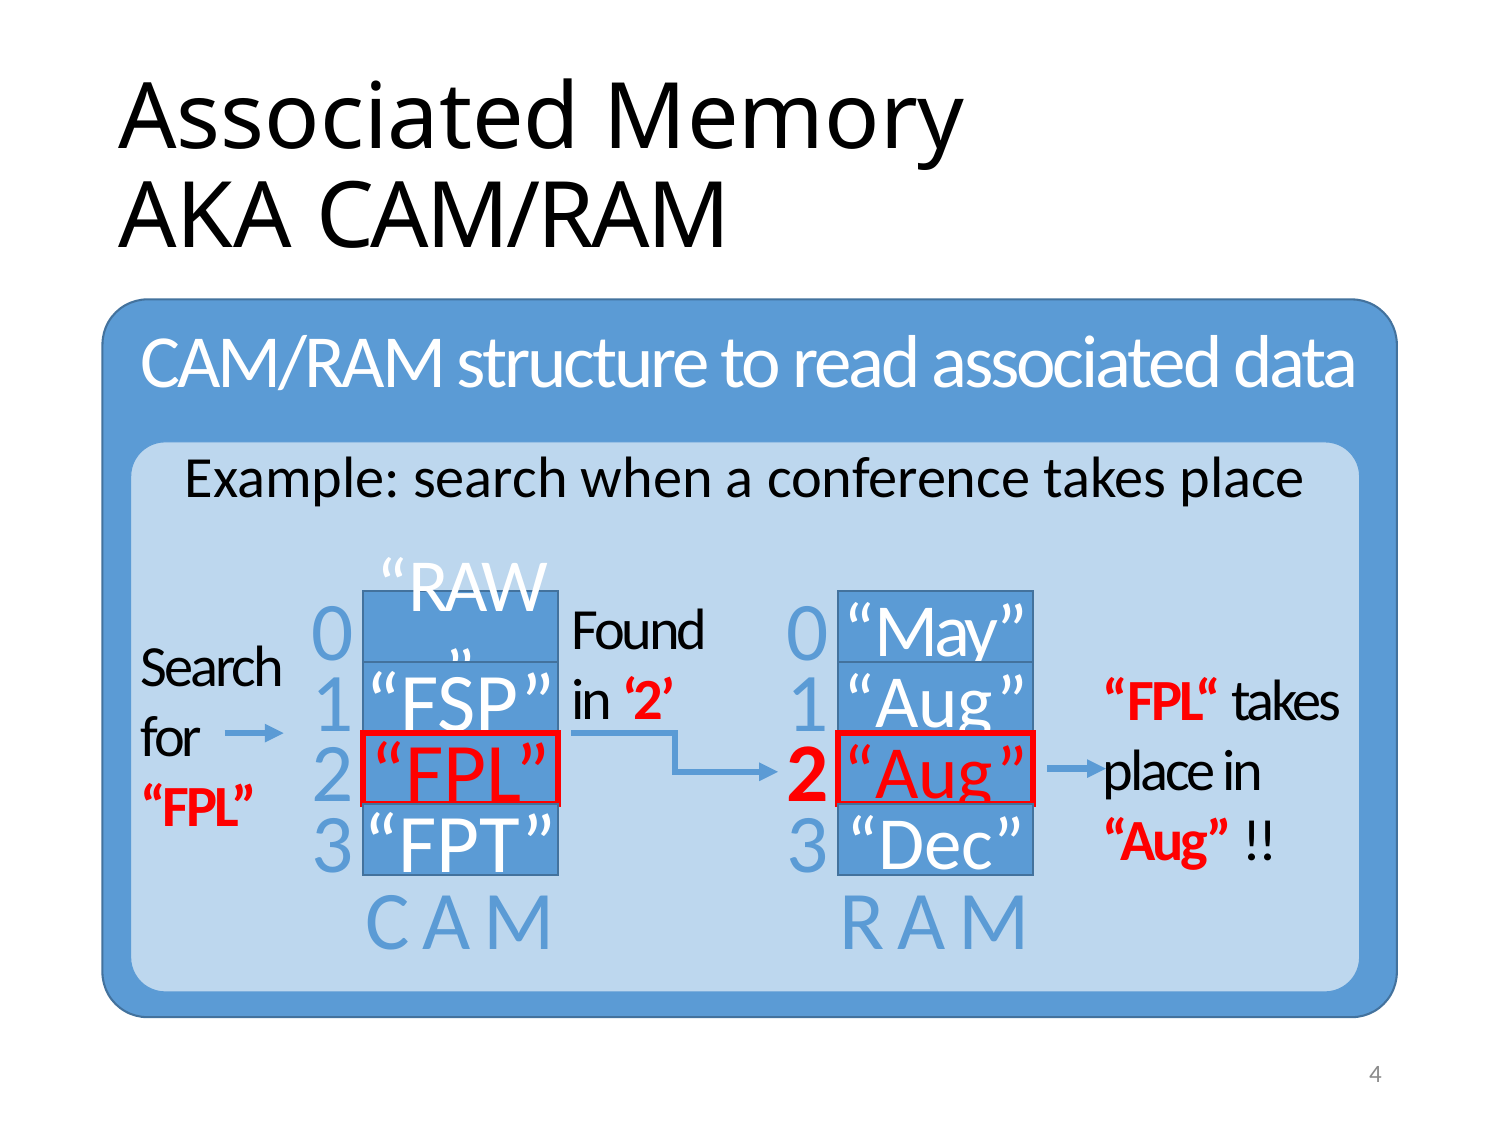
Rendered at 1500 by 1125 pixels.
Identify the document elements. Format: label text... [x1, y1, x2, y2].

text_box “Aug” [838, 732, 1034, 803]
text_box CAM/RAM structure to read associated data [101, 298, 1398, 1019]
text_box Example: search when a conference takes place [130, 441, 1361, 993]
text_box 0 [302, 590, 363, 661]
text_box CAM [347, 874, 572, 947]
title Associated Memory AKA CAM/RAM [103, 59, 1397, 278]
text_box 3 [302, 803, 363, 876]
text_box RAM [821, 874, 1048, 947]
text_box 2 [302, 732, 363, 803]
text_box “Dec” [838, 803, 1034, 874]
text_box “May” [838, 590, 1034, 661]
text_box “RAW” [363, 590, 559, 661]
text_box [571, 732, 778, 772]
text_box 1 [777, 661, 838, 732]
text_box “FPL“ takes place in “Aug” !! [1102, 662, 1366, 873]
text_box “FSP” [363, 661, 559, 732]
text_box “FPL” [363, 732, 559, 803]
text_box “FPT” [363, 803, 559, 874]
text_box Search for “FPL” [140, 627, 282, 838]
text_box Found in ‘2’ [571, 591, 708, 732]
text_box “Aug” [838, 661, 1034, 732]
text_box 0 [777, 590, 838, 661]
slide_number 4 [1059, 1042, 1397, 1103]
text_box 1 [302, 661, 363, 732]
text_box 3 [777, 803, 838, 876]
text_box 2 [777, 732, 838, 803]
